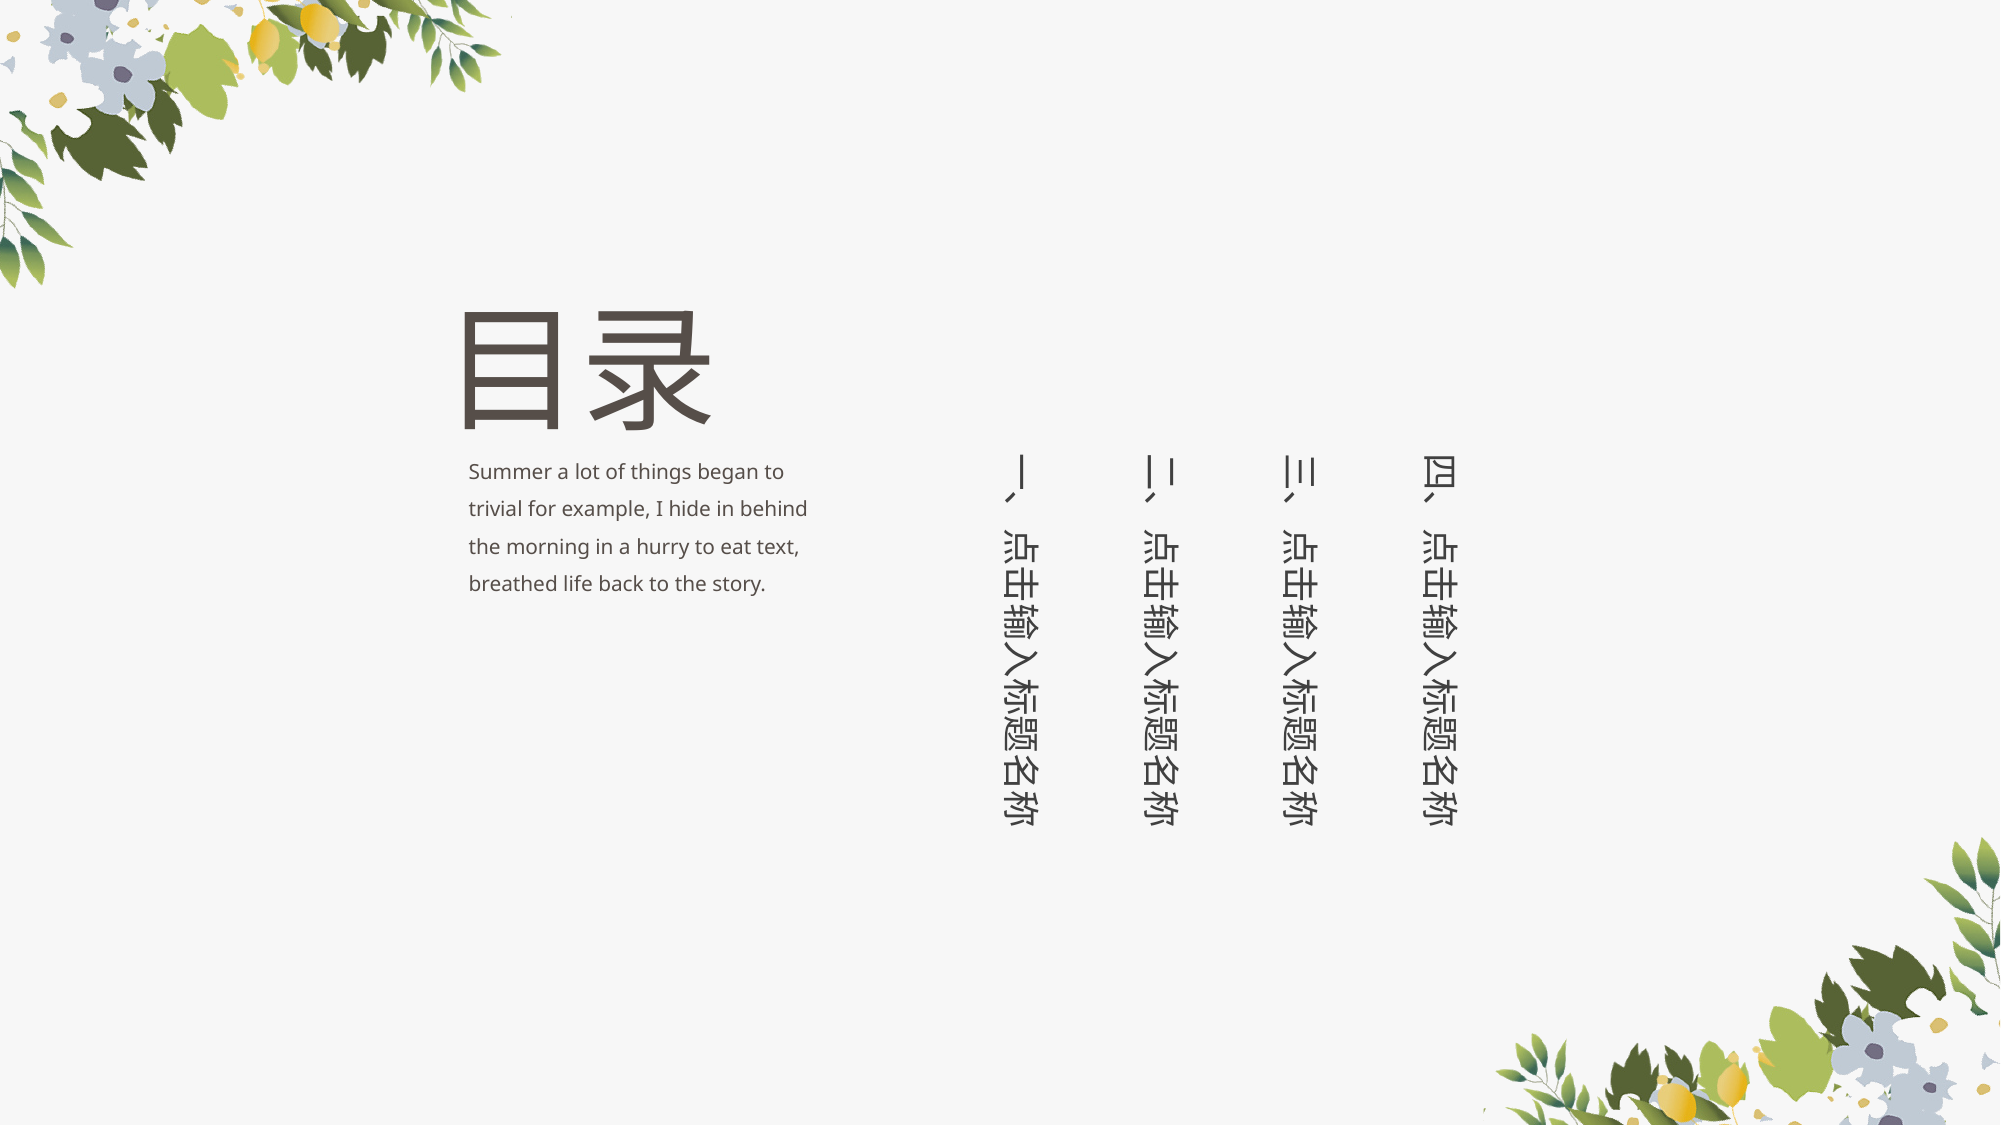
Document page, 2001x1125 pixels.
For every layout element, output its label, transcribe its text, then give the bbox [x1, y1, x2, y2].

text_box Summer a lot of things began to trivial for example, I hide in behind the morning in a hurry to eat text, breathed life back to the story. [453, 438, 830, 604]
text_box 三、点击输入标题名称 [1255, 438, 1354, 829]
text_box 目录 [428, 274, 830, 455]
picture [1483, 822, 2001, 1125]
text_box 二、点击输入标题名称 [1116, 438, 1215, 829]
text_box 一、点击输入标题名称 [976, 438, 1075, 829]
text_box 四、点击输入标题名称 [1395, 438, 1494, 829]
picture [0, 0, 512, 303]
